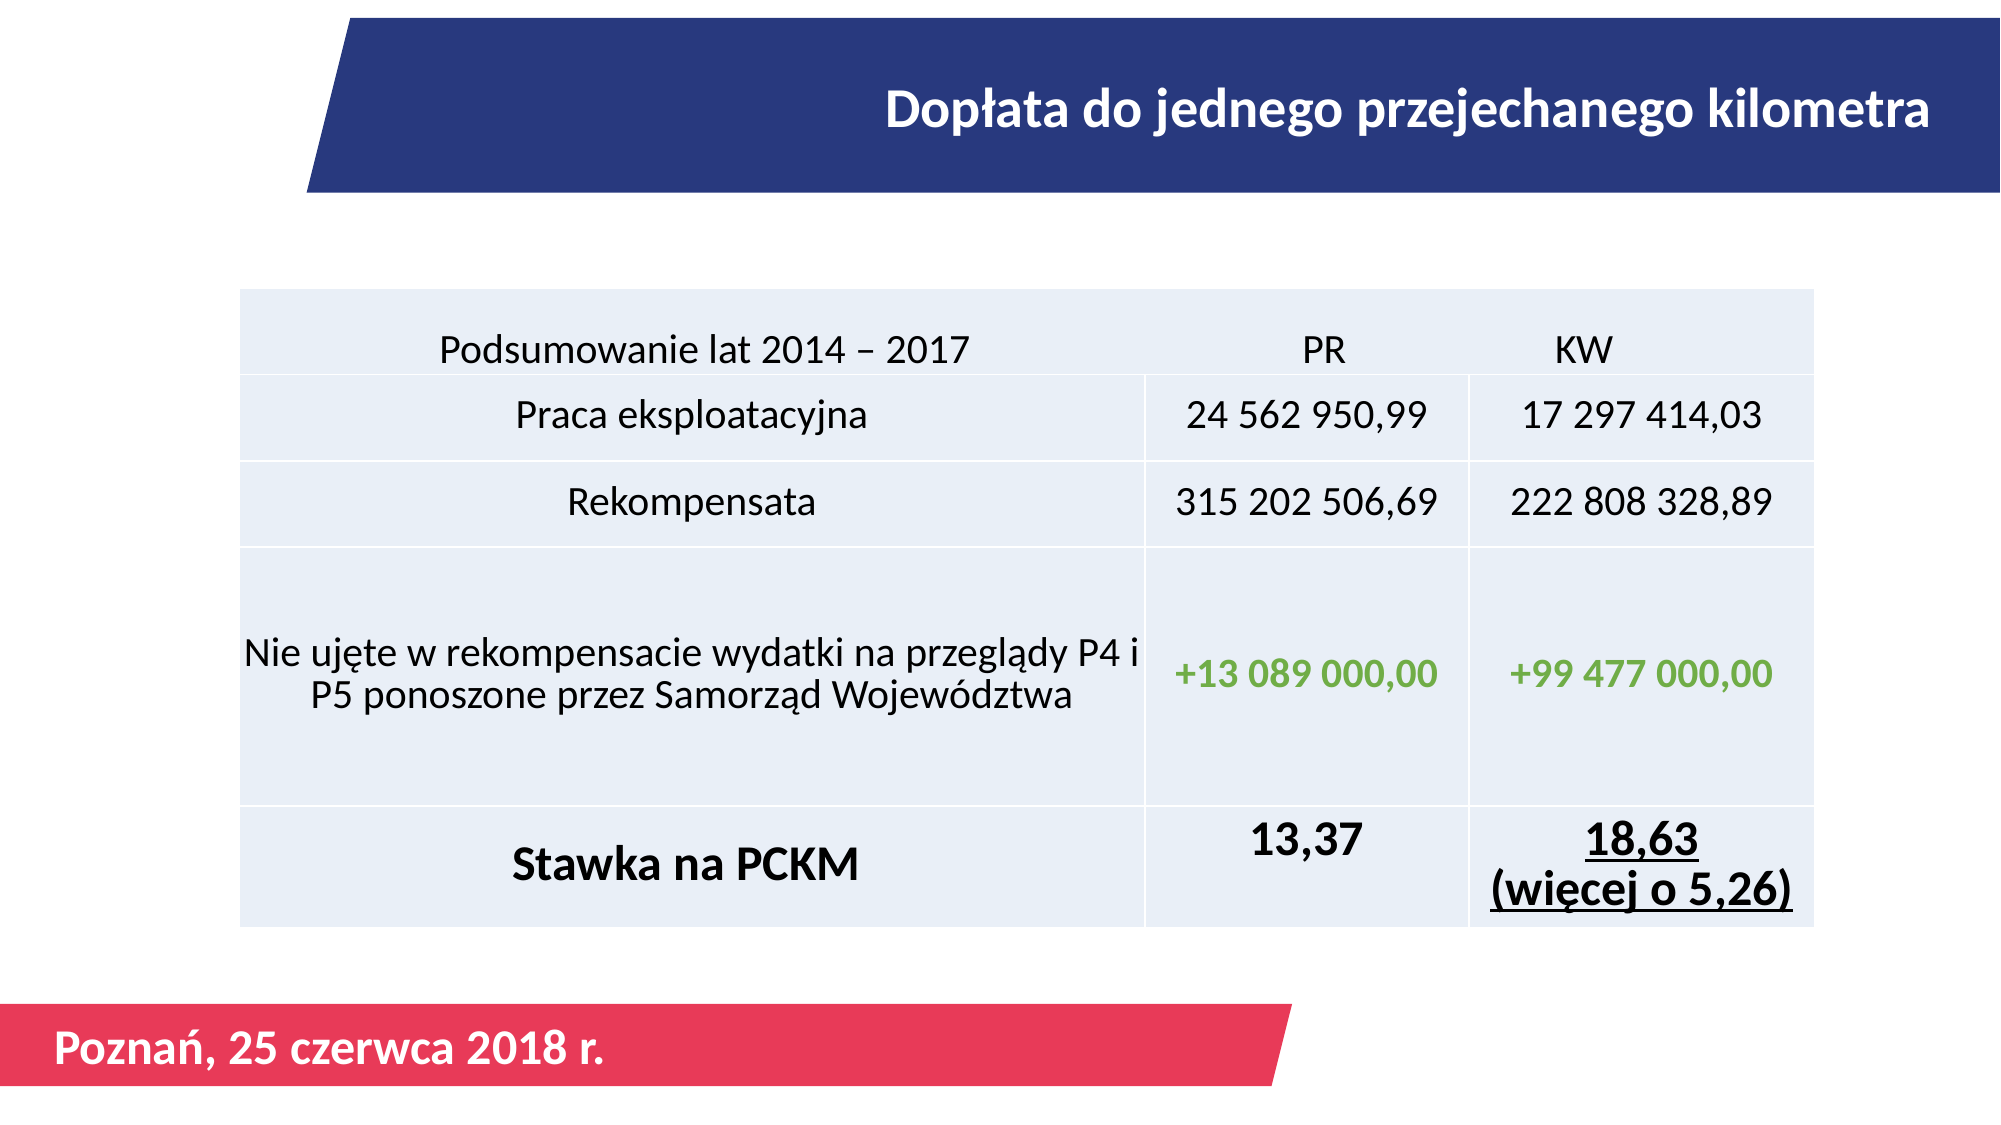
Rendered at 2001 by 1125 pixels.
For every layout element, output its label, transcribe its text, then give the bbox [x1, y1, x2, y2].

table_header Podsumowanie lat 2014 – 2017 PR KW [240, 289, 1814, 374]
table_cell +13 089 000,00 [1146, 548, 1468, 805]
table_cell Stawka na PCKM [240, 807, 1144, 927]
text_box Poznań, 25 czerwca 2018 r. [39, 1007, 928, 1082]
table_cell 24 562 950,99 [1146, 375, 1468, 460]
table_cell Nie ujęte w rekompensacie wydatki na przeglądy P4 i P5 ponoszone przez Samorząd Województwa [240, 548, 1144, 805]
table_cell 17 297 414,03 [1470, 375, 1814, 460]
table_cell 315 202 506,69 [1146, 462, 1468, 546]
table_cell 18,63 (więcej o 5,26) [1470, 807, 1814, 927]
table_cell Praca eksploatacyjna [240, 375, 1144, 460]
table_cell Rekompensata [240, 462, 1144, 546]
table_cell 222 808 328,89 [1470, 462, 1814, 546]
table_cell 13,37 [1146, 807, 1468, 927]
text_box Dopłata do jednego przejechanego kilometra [305, 16, 2000, 194]
text_box [0, 1002, 1294, 1088]
table_cell +99 477 000,00 [1470, 548, 1814, 805]
